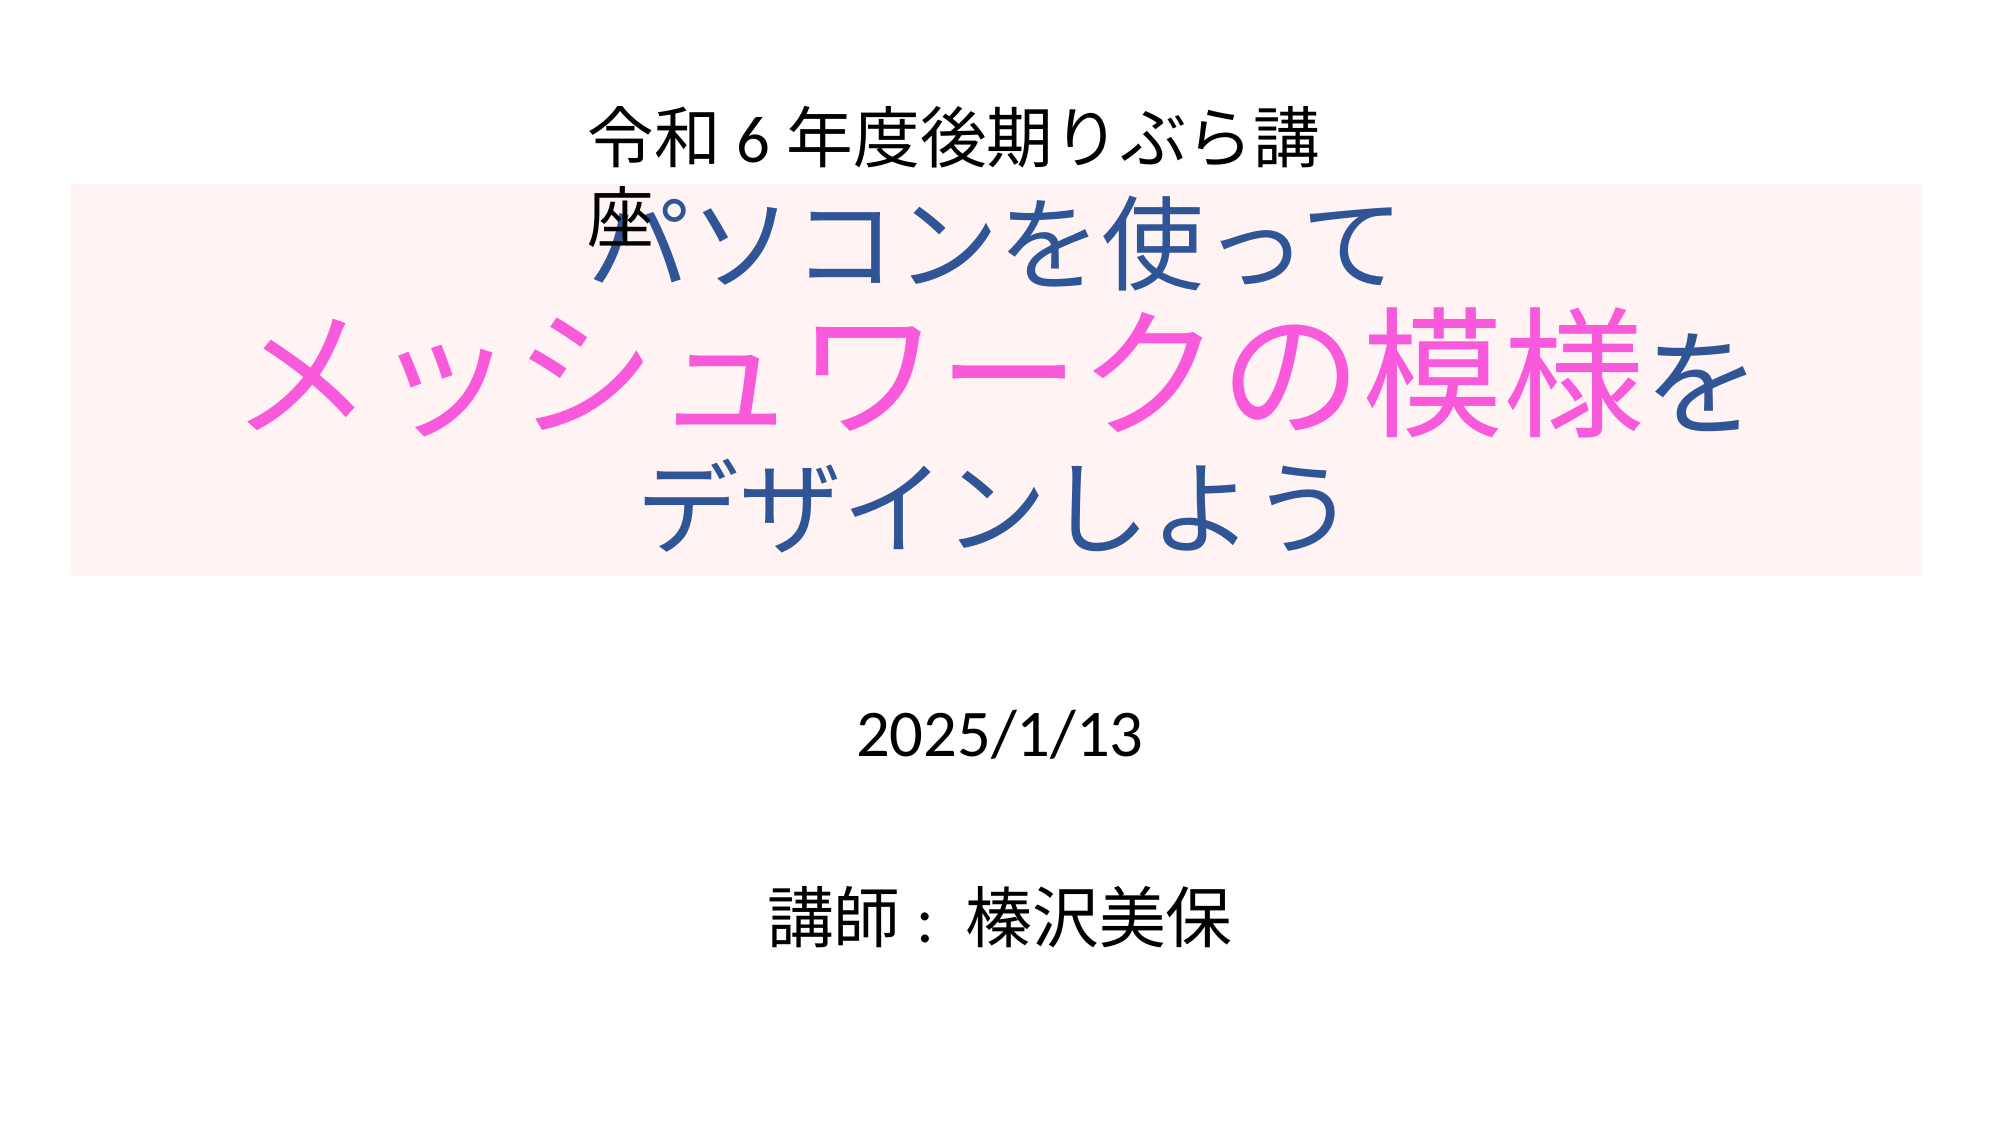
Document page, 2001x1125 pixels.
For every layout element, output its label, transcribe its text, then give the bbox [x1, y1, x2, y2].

title パソコンを使って メッシュワークの模様を デザインしよう [70, 184, 1922, 576]
subtitle 2025/1/13 講師: 榛沢美保 [249, 590, 1750, 1004]
text_box 令和6年度後期りぶら講座 [572, 88, 1372, 263]
